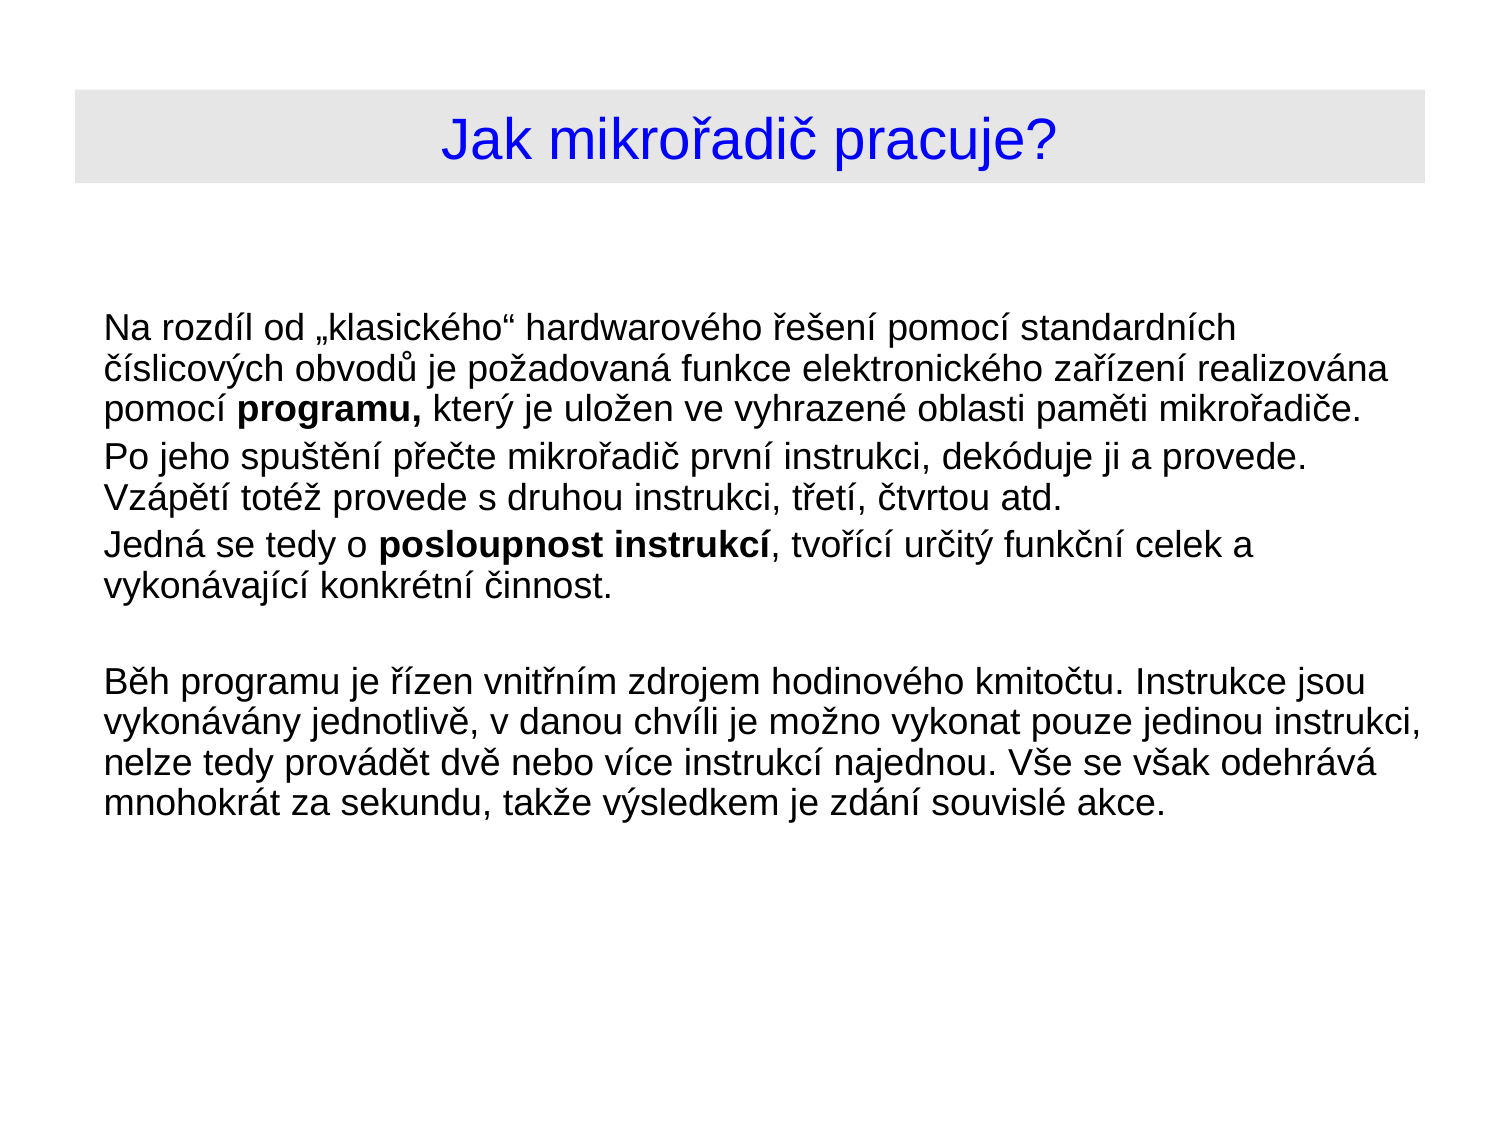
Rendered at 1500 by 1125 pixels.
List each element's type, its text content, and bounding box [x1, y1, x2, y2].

list Na rozdíl od „klasického“ hardwarového řešení pomocí standardních číslicových obvodů je požadovaná funkce elektronického zařízení realizována pomocí programu, který je uložen ve vyhrazené oblasti paměti mikrořadiče. Po jeho spuštění přečte mikrořadič první instrukci, dekóduje ji a provede. Vzápětí totéž provede s druhou instrukci, třetí, čtvrtou atd. Jedná se tedy o posloupnost instrukcí, tvořící určitý funkční celek a vykonávající konkrétní činnost. Běh programu je řízen vnitřním zdrojem hodinového kmitočtu. Instrukce jsou vykonávány jednotlivě, v danou chvíli je možno vykonat pouze jedinou instrukci, nelze tedy provádět dvě nebo více instrukcí najednou. Vše se však odehrává mnohokrát za sekundu, takže výsledkem je zdání souvislé akce. [88, 300, 1439, 892]
title Jak mikrořadič pracuje? [75, 89, 1425, 184]
